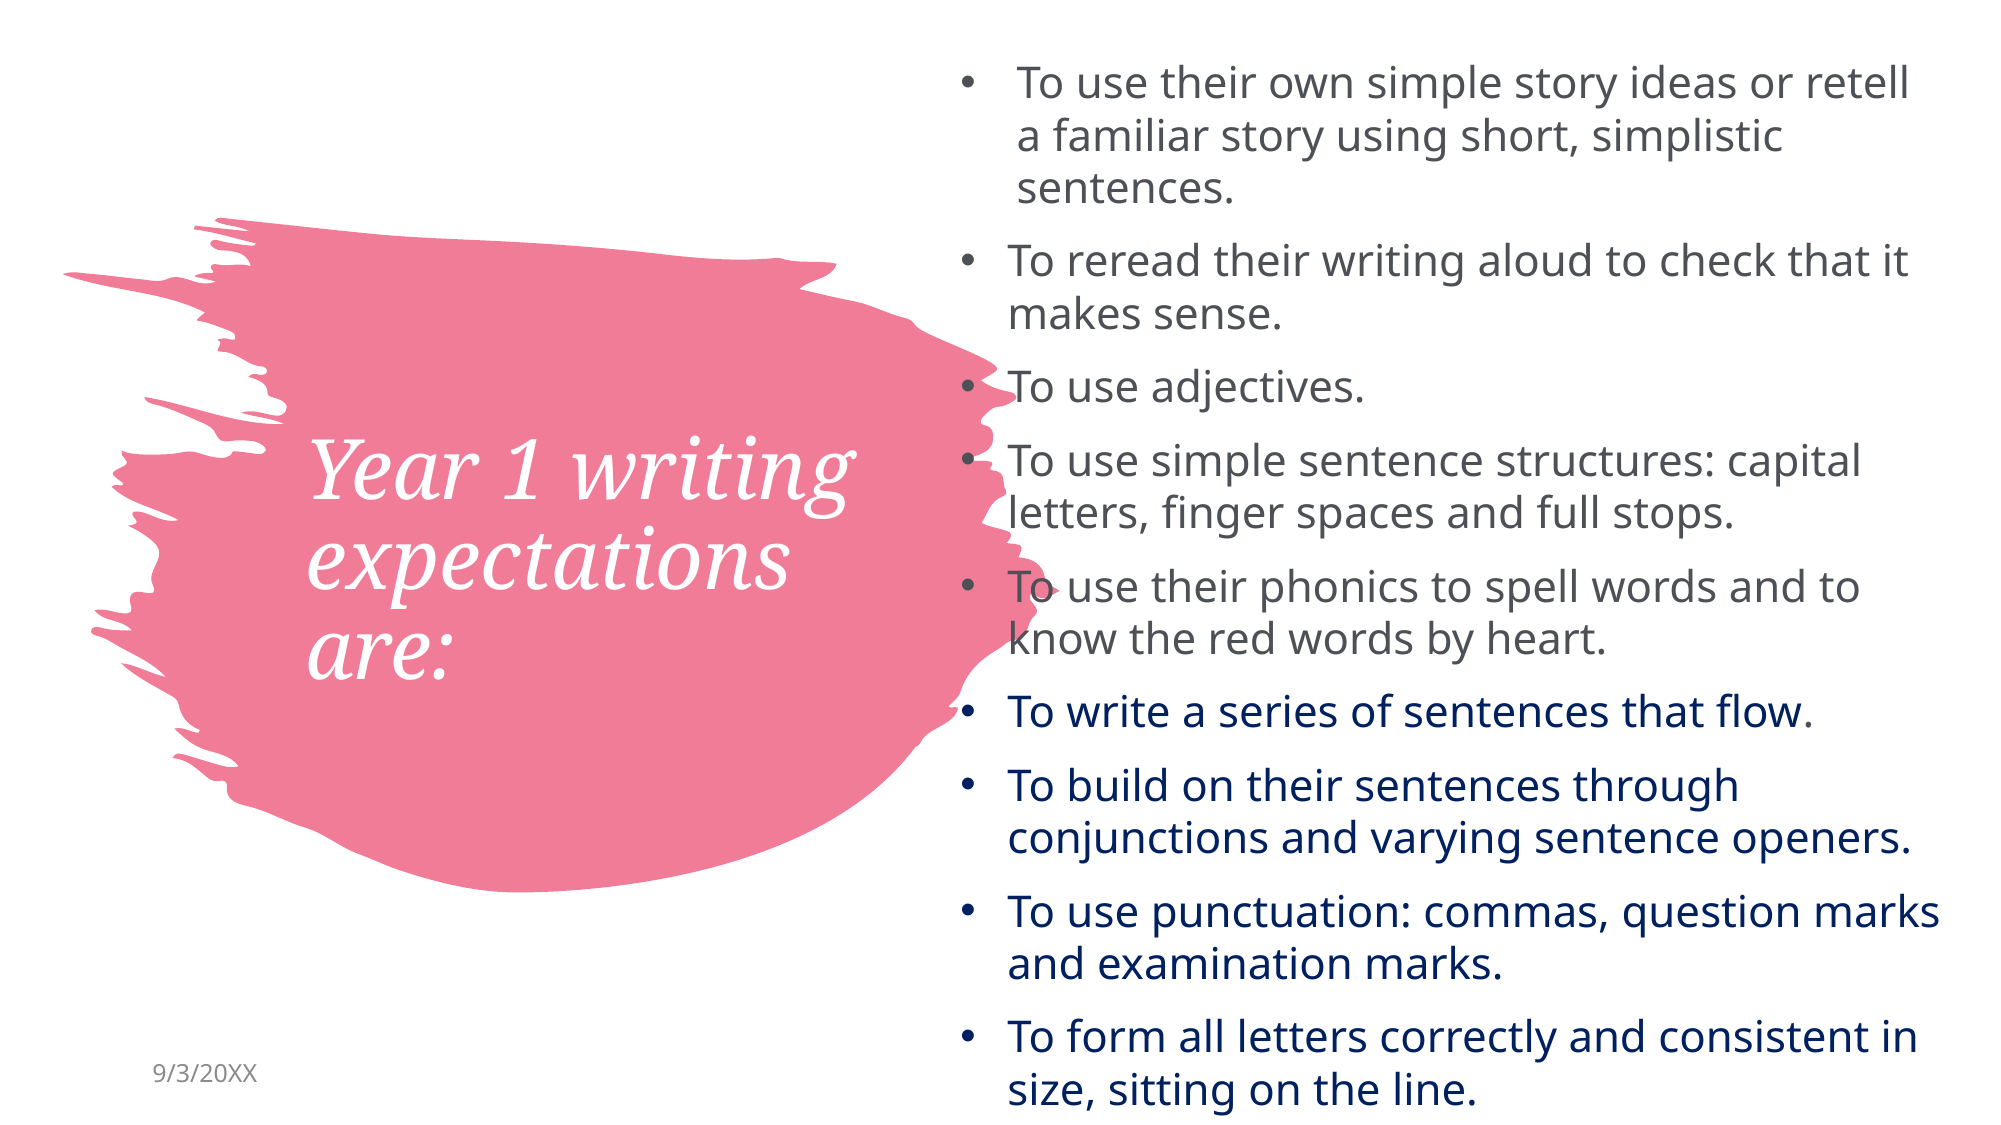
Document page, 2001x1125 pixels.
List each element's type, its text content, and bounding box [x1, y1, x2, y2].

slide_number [137, 1042, 588, 1103]
title Year 1 writing expectations are: [290, 367, 903, 758]
list To use their own simple story ideas or retell a familiar story using short, simplistic sentences. To reread their writing aloud to check that it makes sense. To use adjectives. To use simple sentence structures: capital letters, finger spaces and full stops. To use their phonics to spell words and to know the red words by heart. To write a series of sentences that flow. To build on their sentences through conjunctions and varying sentence openers. To use punctuation: commas, question marks and examination marks. To form all letters correctly and consistent in size, sitting on the line. [945, 82, 1960, 1087]
